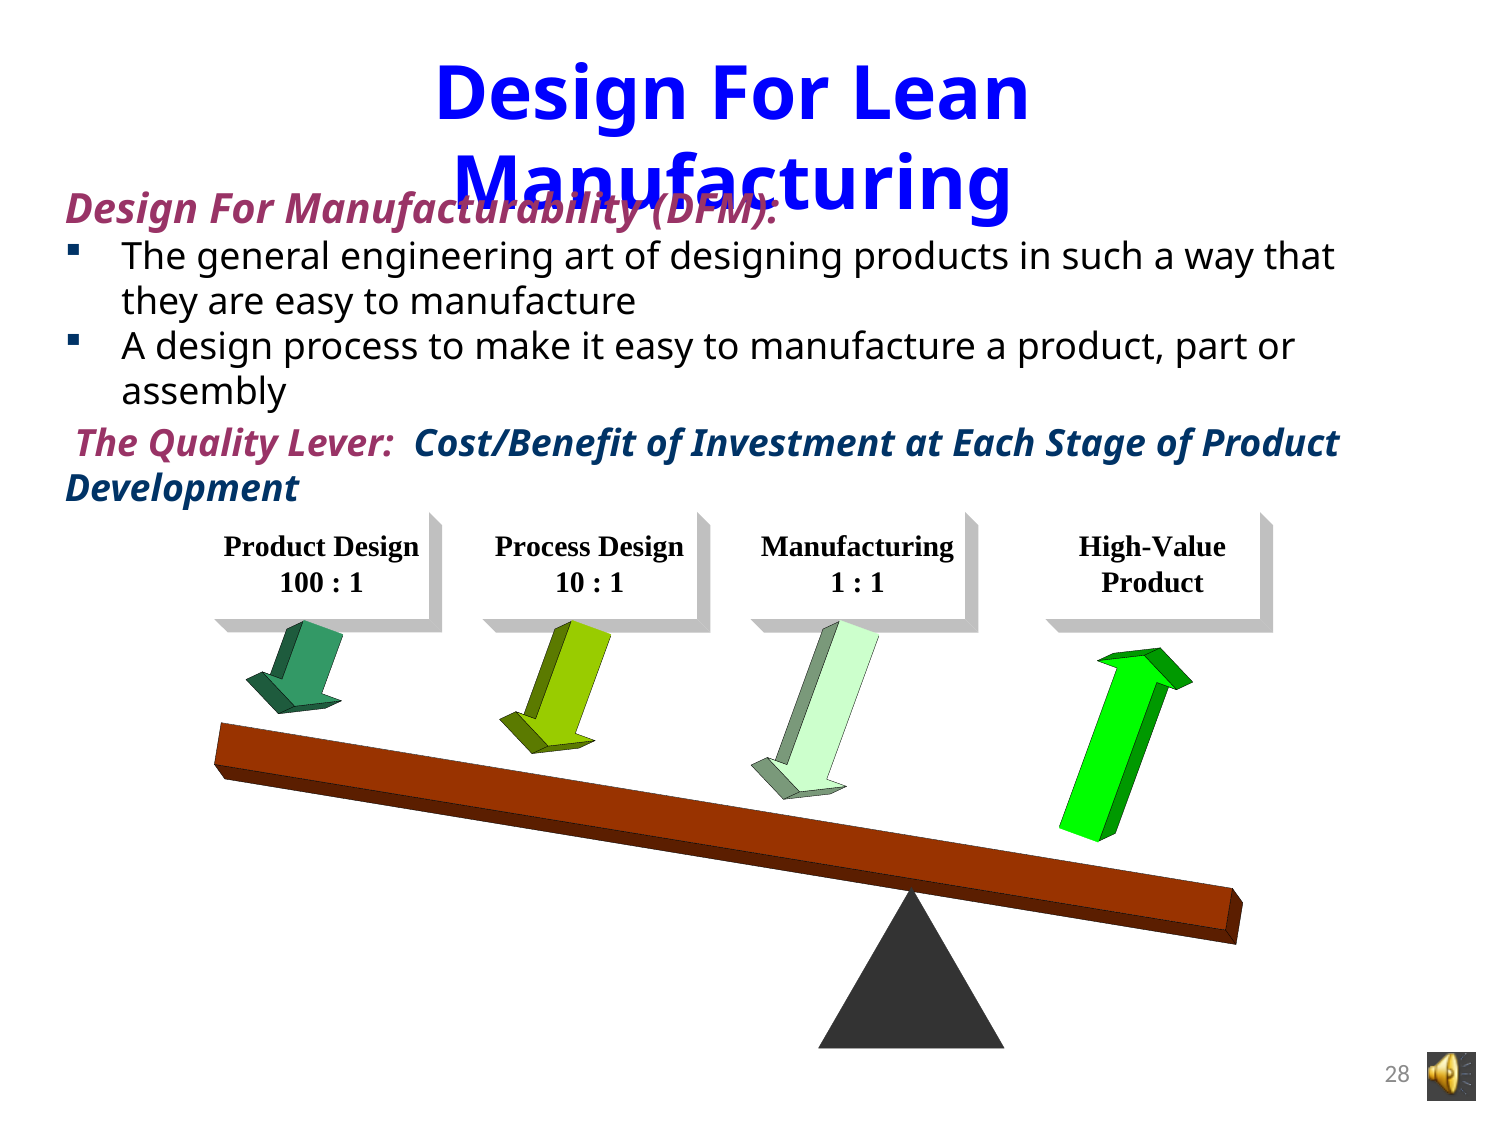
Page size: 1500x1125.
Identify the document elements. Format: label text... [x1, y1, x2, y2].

slide_number 28 [1074, 1042, 1425, 1103]
picture [212, 509, 1276, 1051]
text_box Design For Manufacturability (DFM): The general engineering art of designing products in such a way that they are easy to manufacture A design process to make it easy to manufacture a product, part or assembly [49, 174, 1388, 420]
text_box The Quality Lever: Cost/Benefit of Investment at Each Stage of Product Development [50, 411, 1450, 517]
picture [1426, 1051, 1477, 1102]
text_box Design For Lean Manufacturing [187, 37, 1278, 174]
